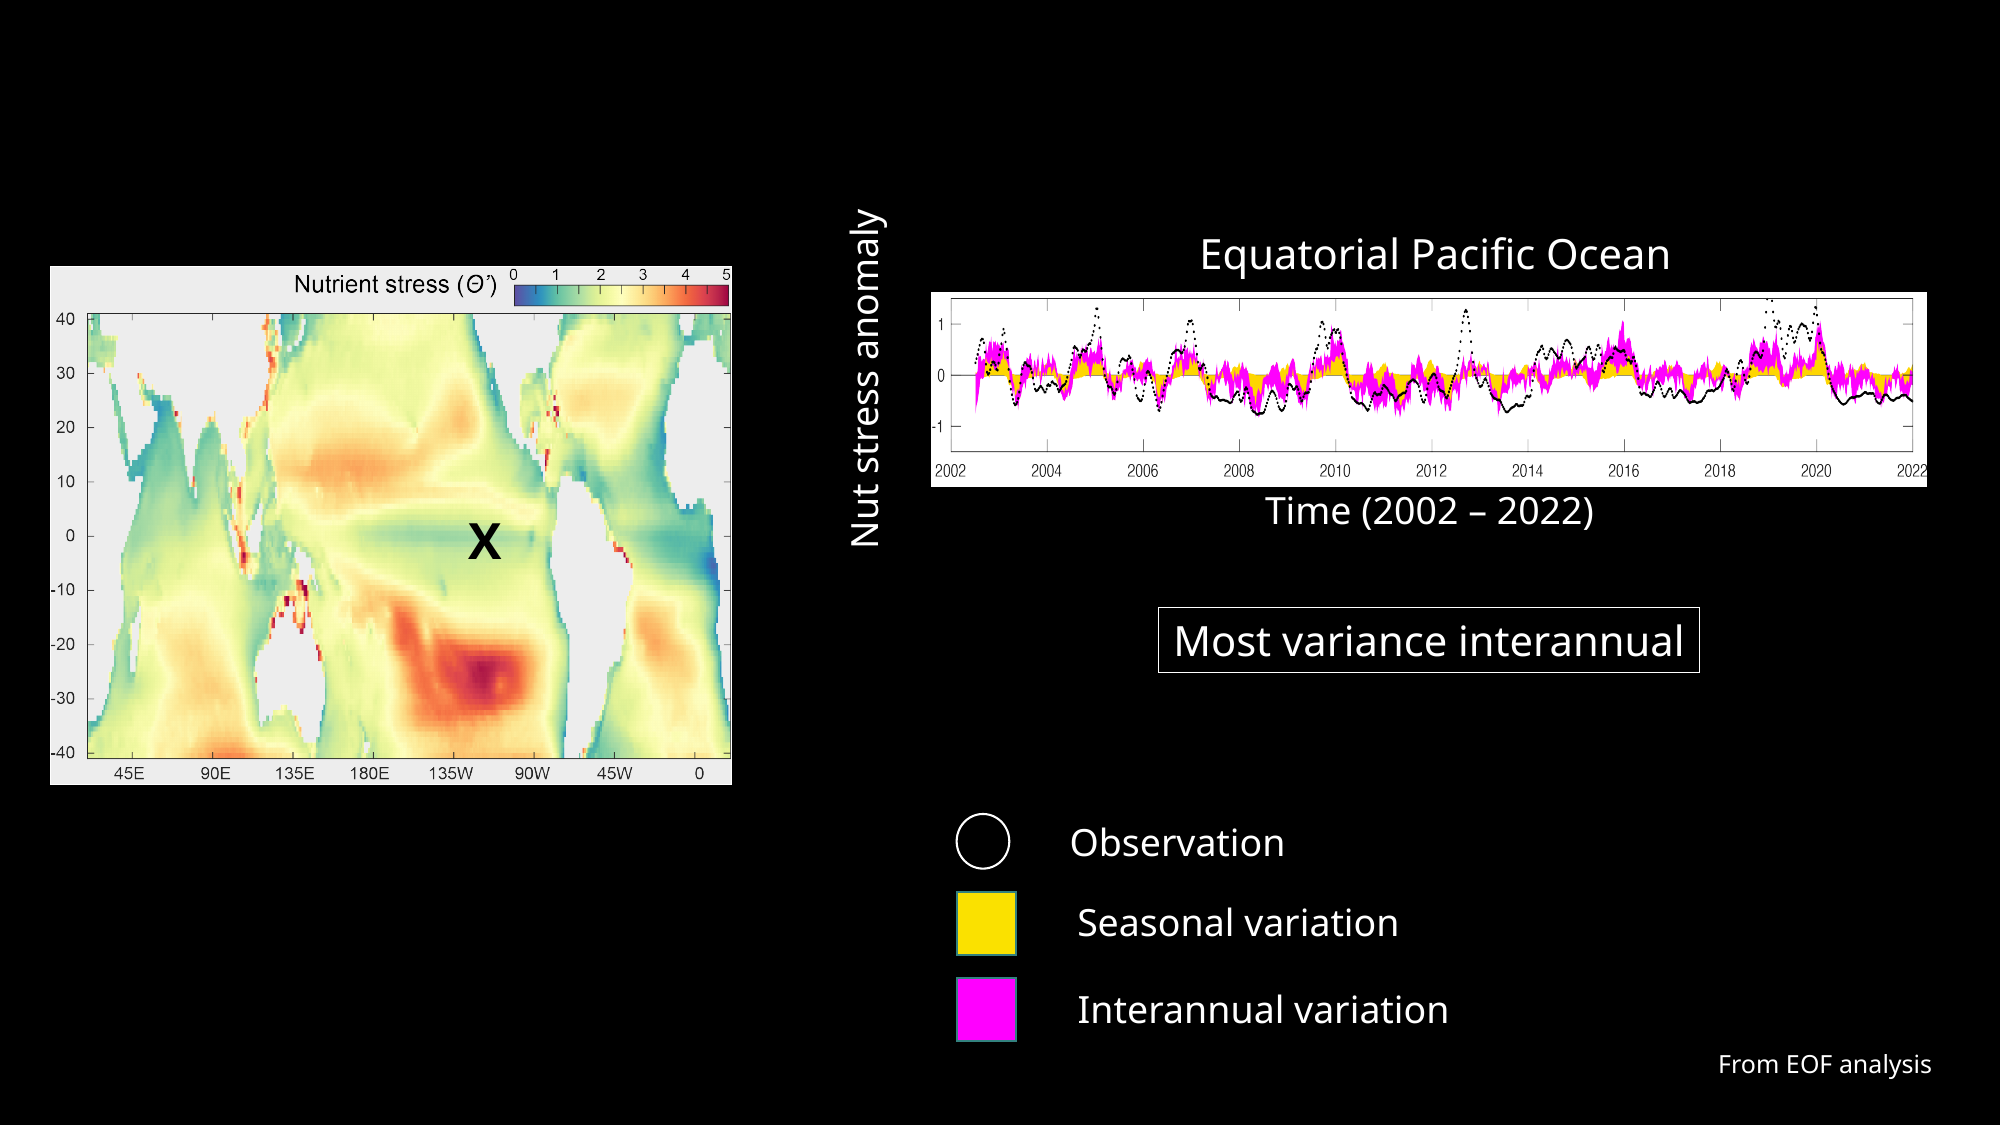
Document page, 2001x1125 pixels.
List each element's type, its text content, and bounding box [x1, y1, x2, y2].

text_box Time (2002 – 2022) [1250, 488, 1610, 540]
text_box Equatorial Pacific Ocean [1184, 220, 1687, 286]
picture [931, 292, 1928, 488]
text_box [956, 891, 1017, 956]
text_box [956, 977, 1017, 1042]
picture [50, 266, 731, 785]
text_box From EOF analysis [1703, 1041, 1948, 1086]
text_box Most variance interannual [1158, 607, 1700, 673]
text_box [955, 812, 1011, 870]
text_box Observation [1054, 812, 1301, 872]
text_box Seasonal variation [1062, 892, 1415, 952]
text_box Nut stress anomaly [833, 193, 893, 564]
text_box Interannual variation [1062, 978, 1465, 1039]
